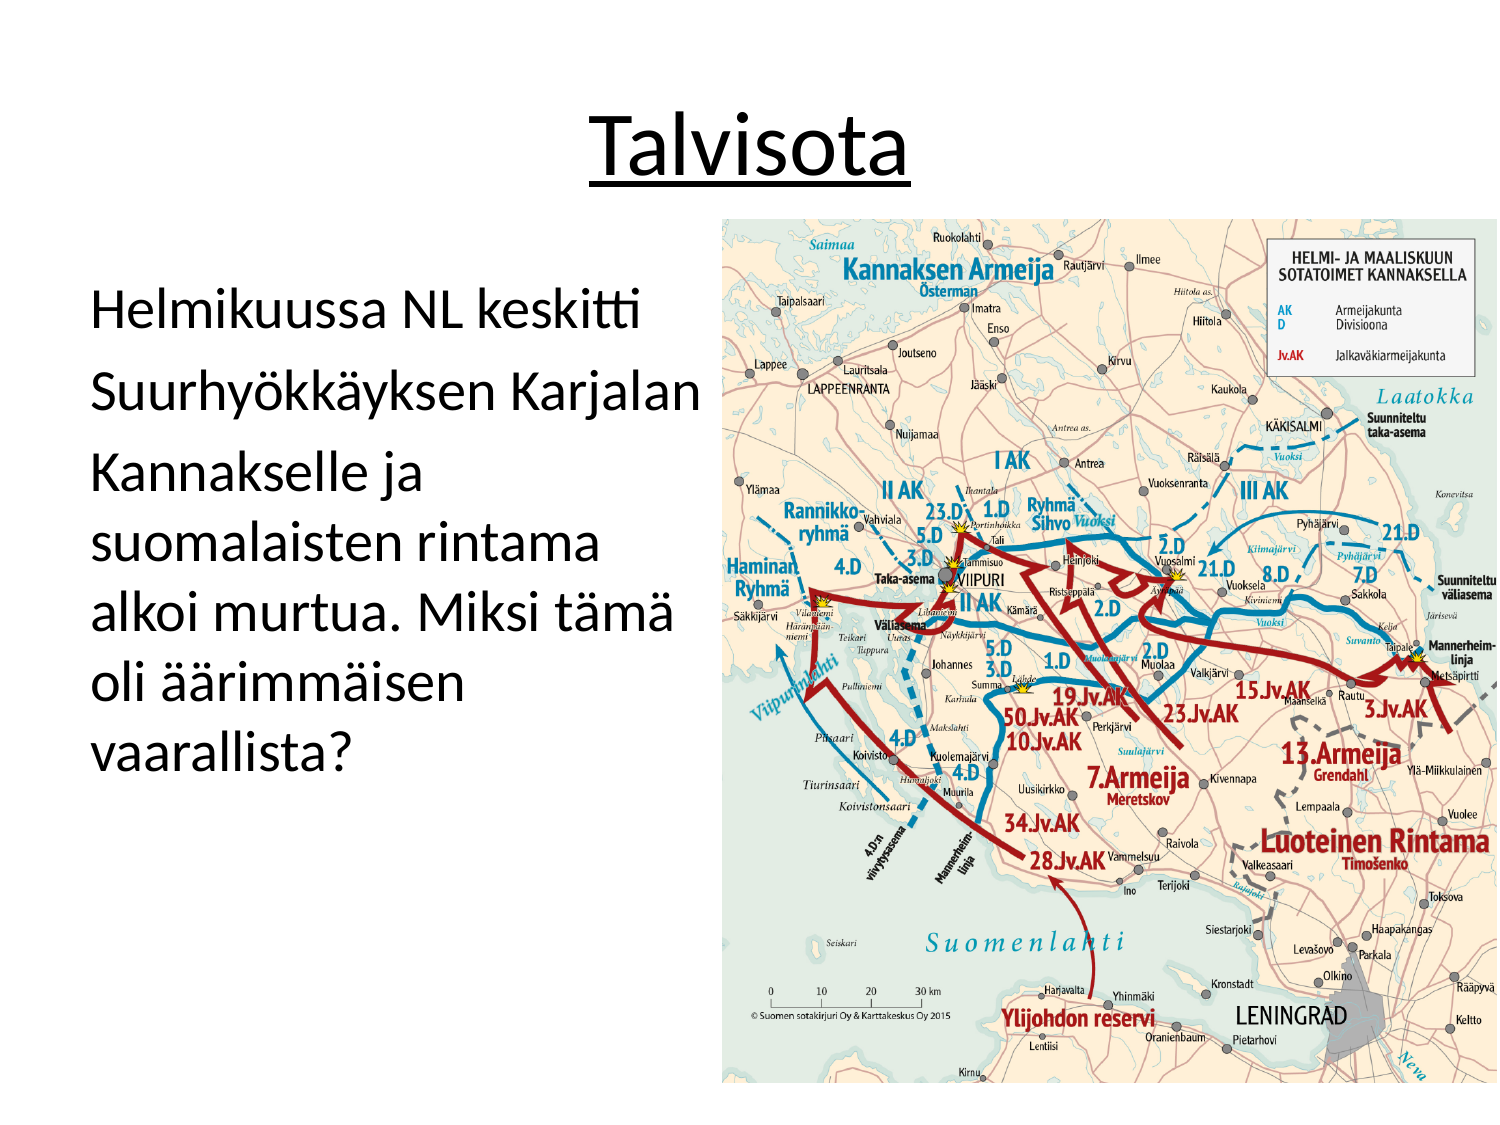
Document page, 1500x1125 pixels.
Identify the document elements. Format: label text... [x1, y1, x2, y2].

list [721, 219, 1497, 1083]
title Talvisota [75, 45, 1425, 233]
list Helmikuussa NL keskitti Suurhyökkäyksen Karjalan Kannakselle ja suomalaisten rintama alkoi murtua. Miksi tämä oli äärimmäisen vaarallista? [75, 262, 716, 1005]
